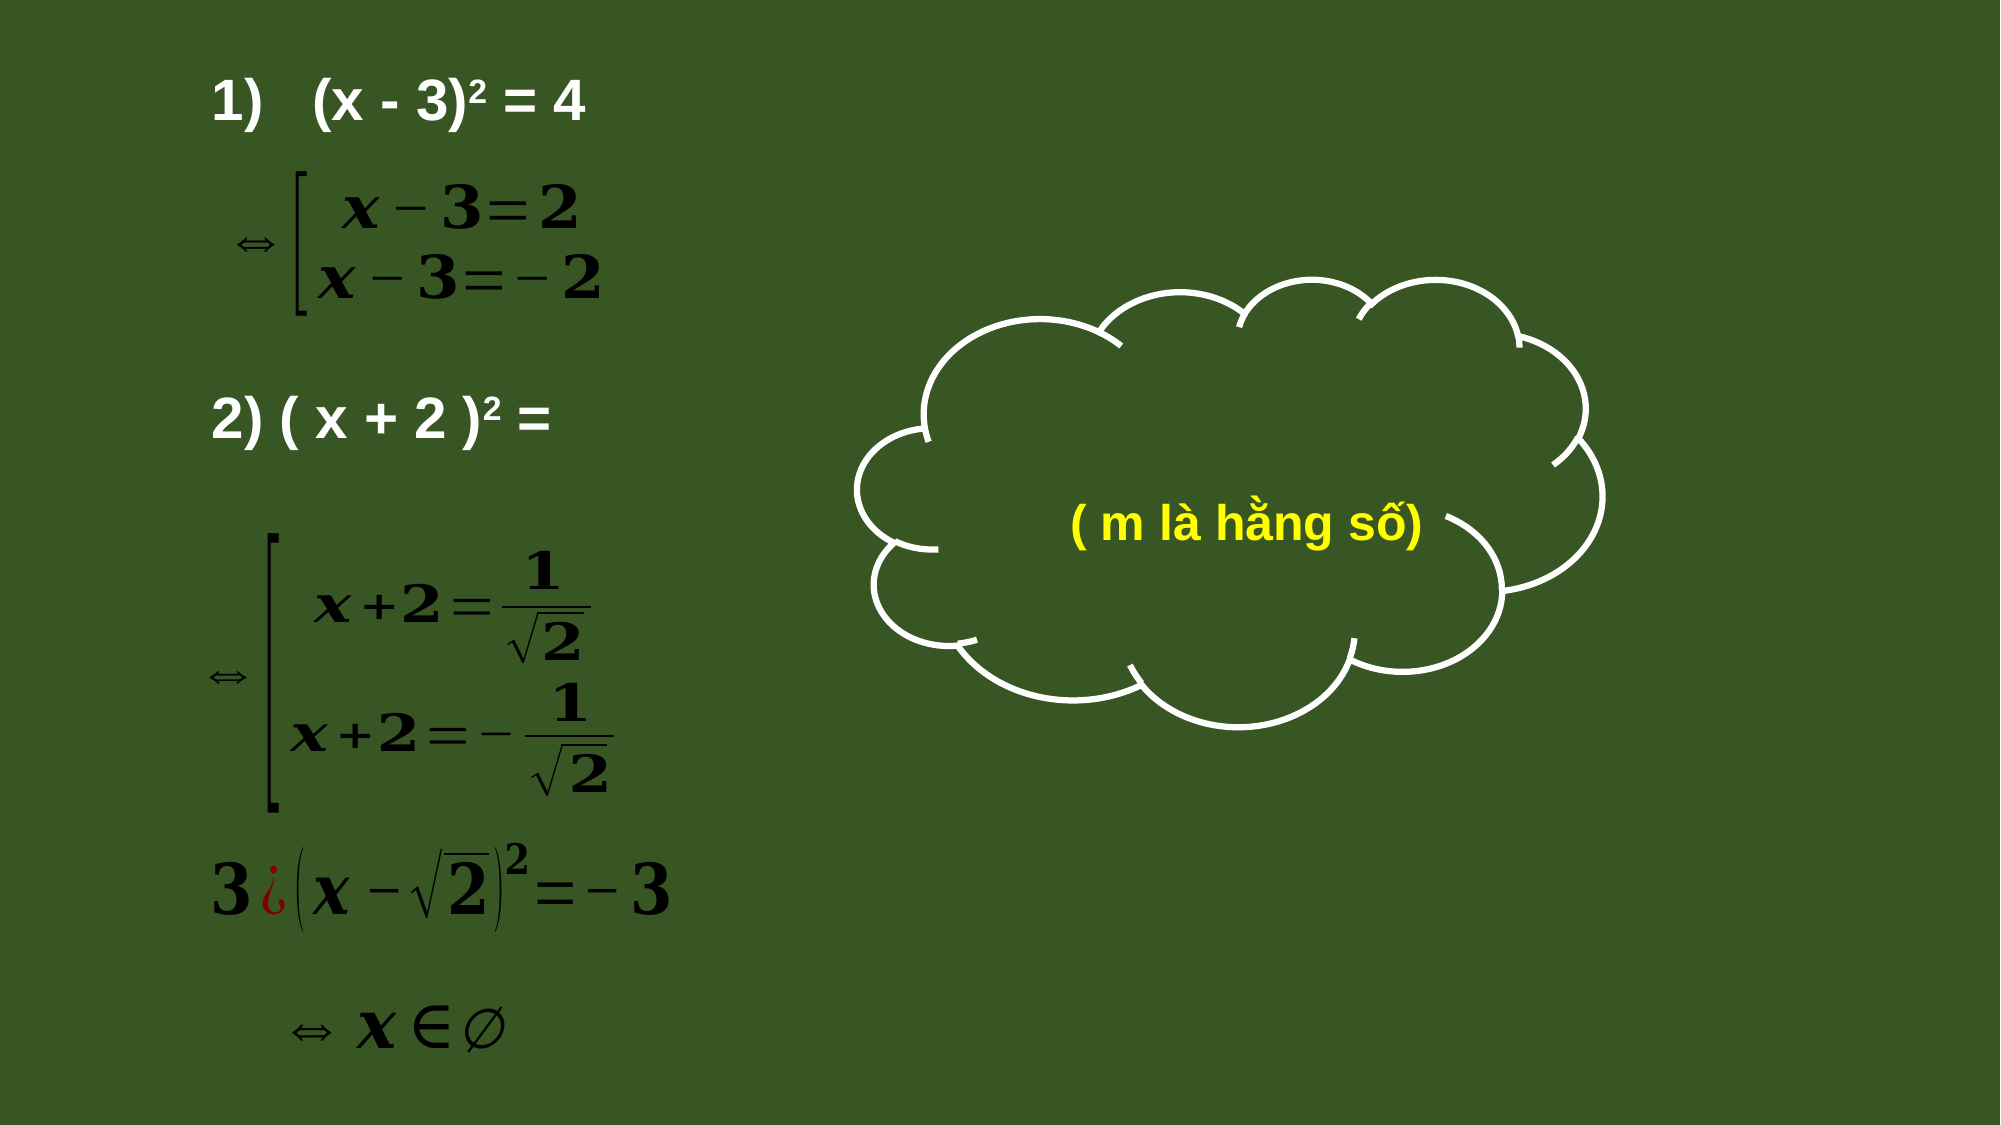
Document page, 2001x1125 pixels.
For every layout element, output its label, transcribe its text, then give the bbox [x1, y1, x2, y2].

text_box [130, 278, 755, 393]
text_box 1) (x - 3)2 = 4 [196, 54, 639, 140]
text_box [855, 278, 1604, 729]
